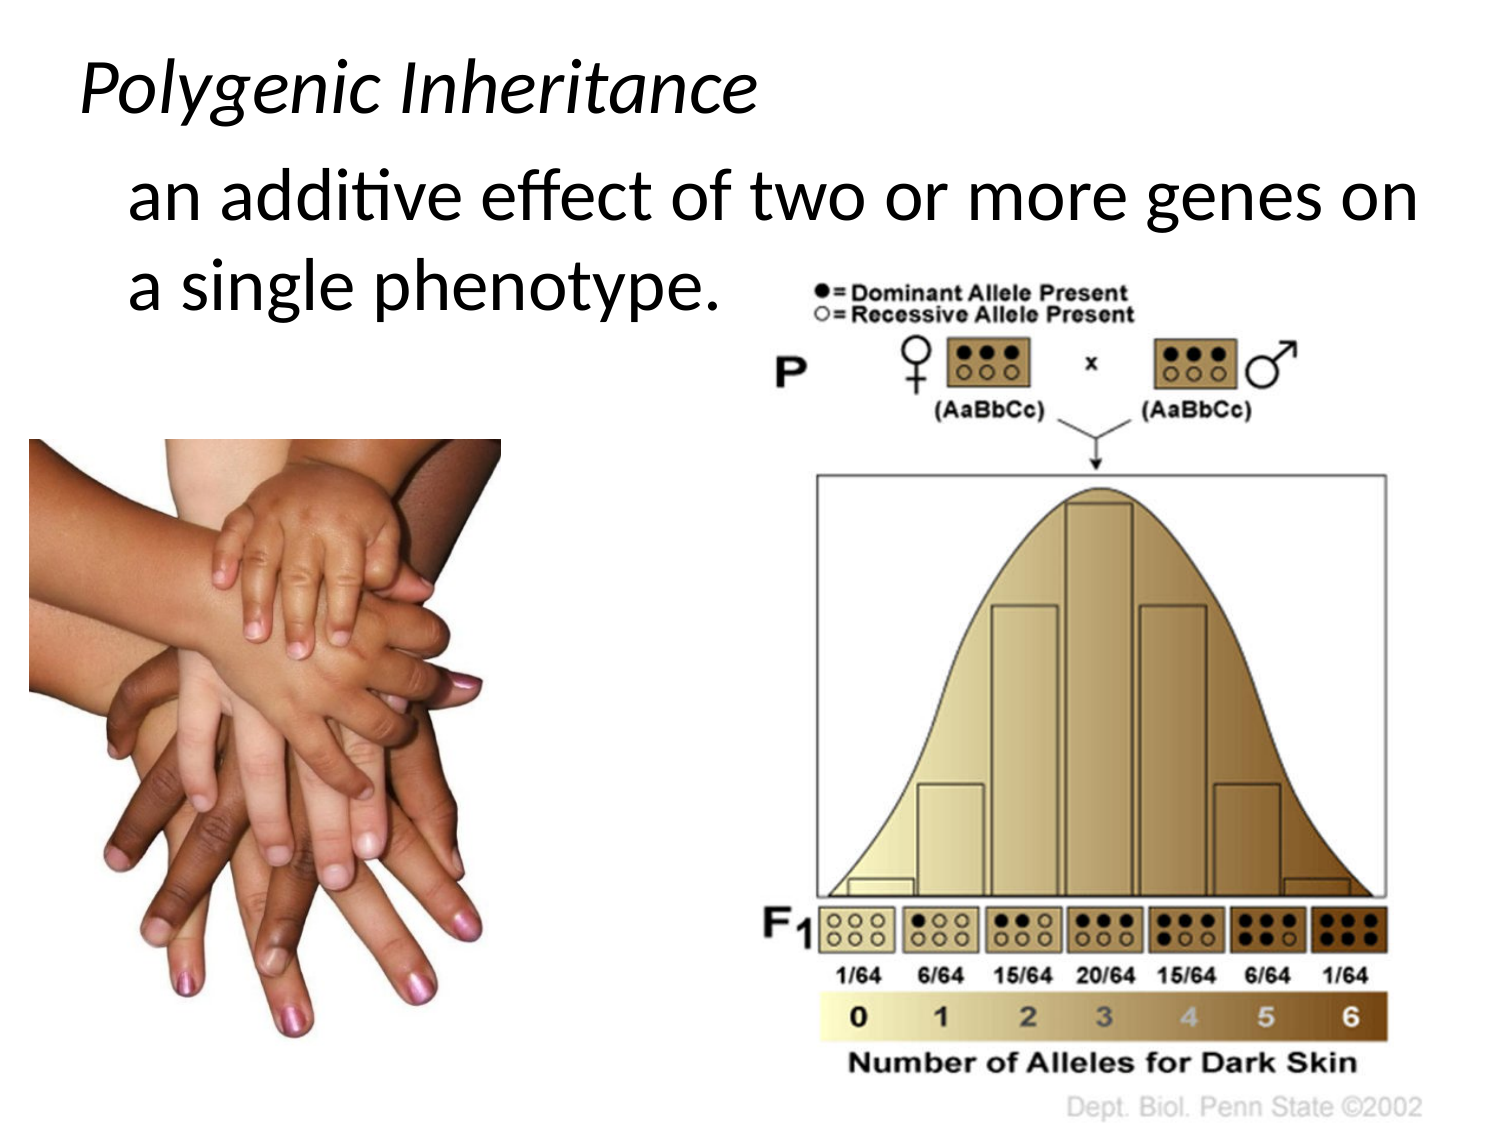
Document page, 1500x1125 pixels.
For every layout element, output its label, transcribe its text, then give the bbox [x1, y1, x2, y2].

picture [751, 273, 1435, 1125]
picture [29, 439, 501, 1055]
title Polygenic Inheritance [13, 25, 825, 138]
text_box an additive effect of two or more genes on a single phenotype. [112, 137, 1458, 333]
